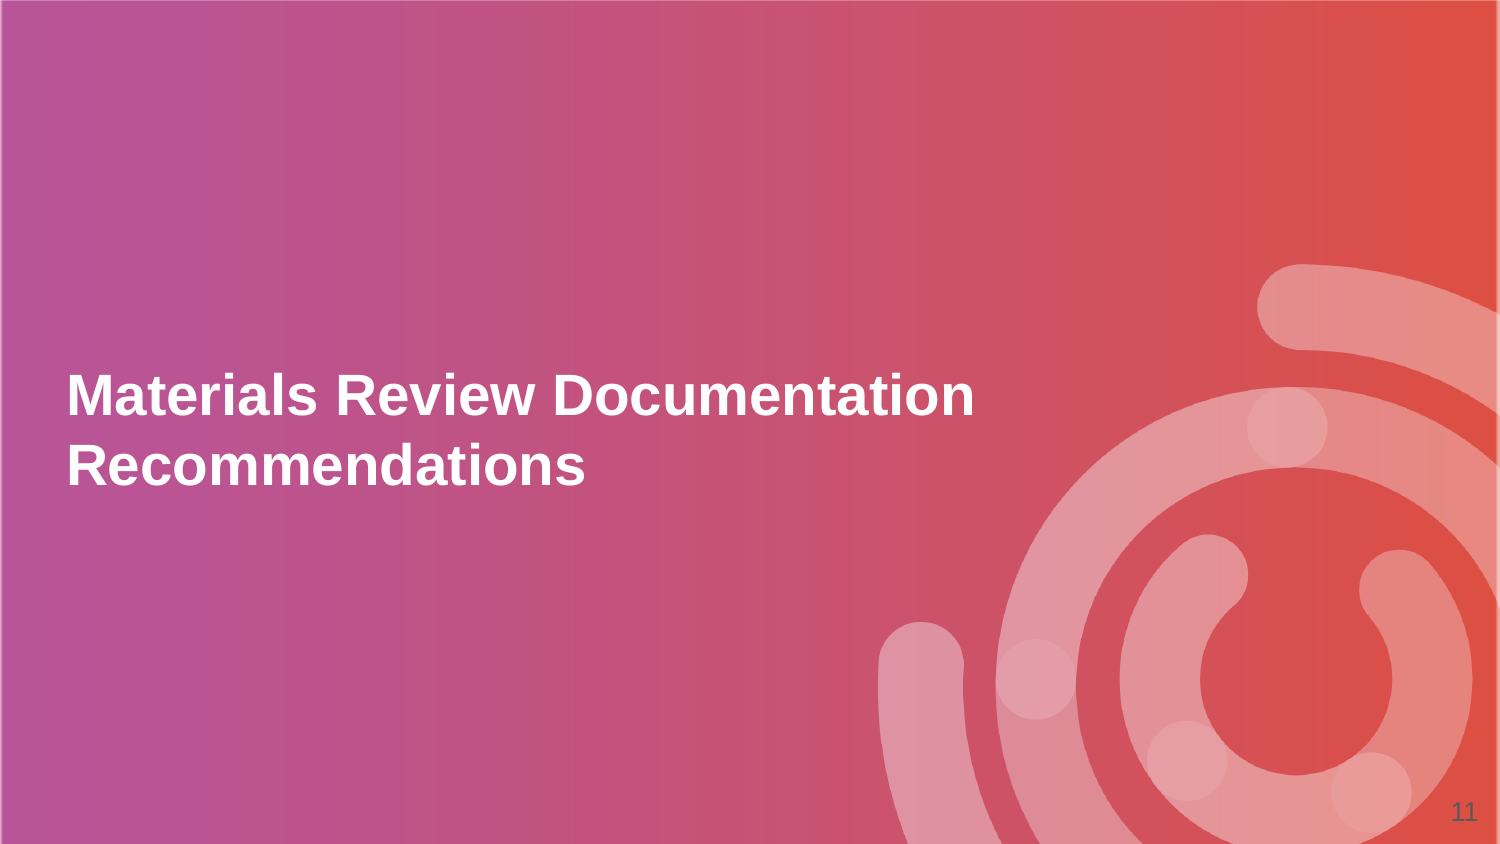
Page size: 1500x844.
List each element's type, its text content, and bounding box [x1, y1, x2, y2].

title Materials Review Documentation Recommendations [51, 342, 1449, 437]
picture [0, 0, 1500, 844]
slide_number ‹#› [1403, 779, 1494, 844]
